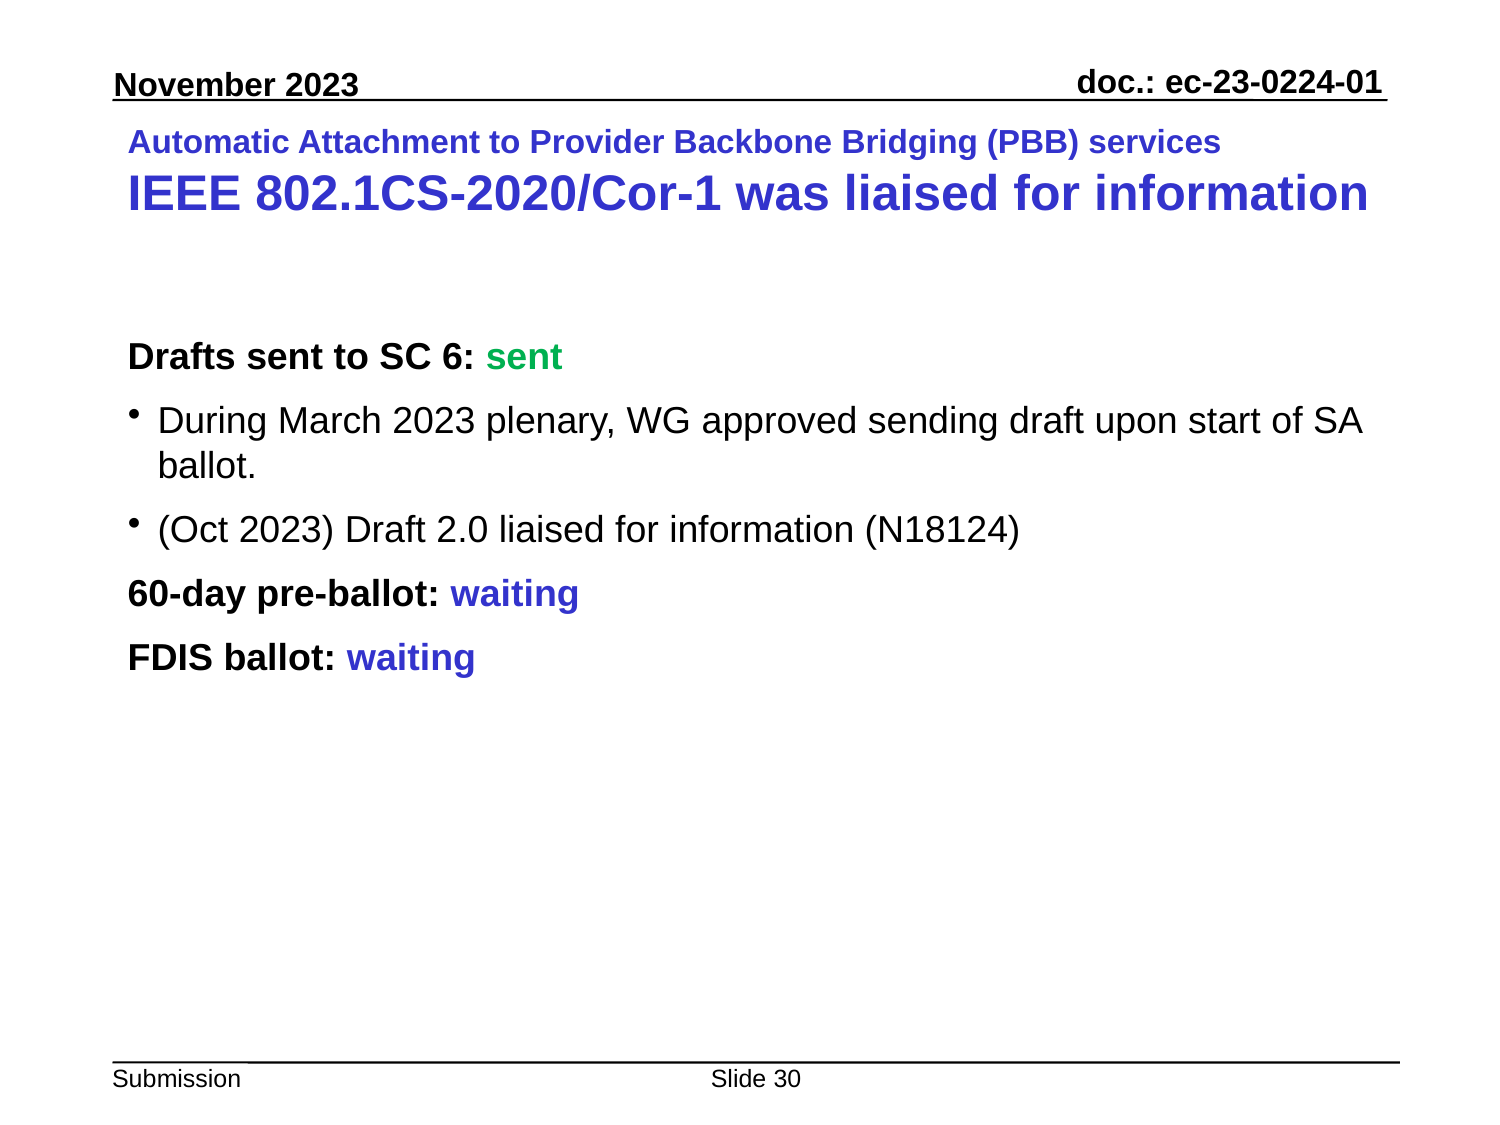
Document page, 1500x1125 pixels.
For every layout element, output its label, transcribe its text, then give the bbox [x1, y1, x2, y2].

title Automatic Attachment to Provider Backbone Bridging (PBB) services IEEE 802.1CS-2020/Cor-1 was liaised for information [112, 112, 1388, 288]
list Drafts sent to SC 6: sent During March 2023 plenary, WG approved sending draft upon start of SA ballot. (Oct 2023) Draft 2.0 liaised for information (N18124) 60-day pre-ballot: waiting FDIS ballot: waiting [112, 324, 1388, 1000]
slide_number Slide 30 [709, 1061, 803, 1093]
